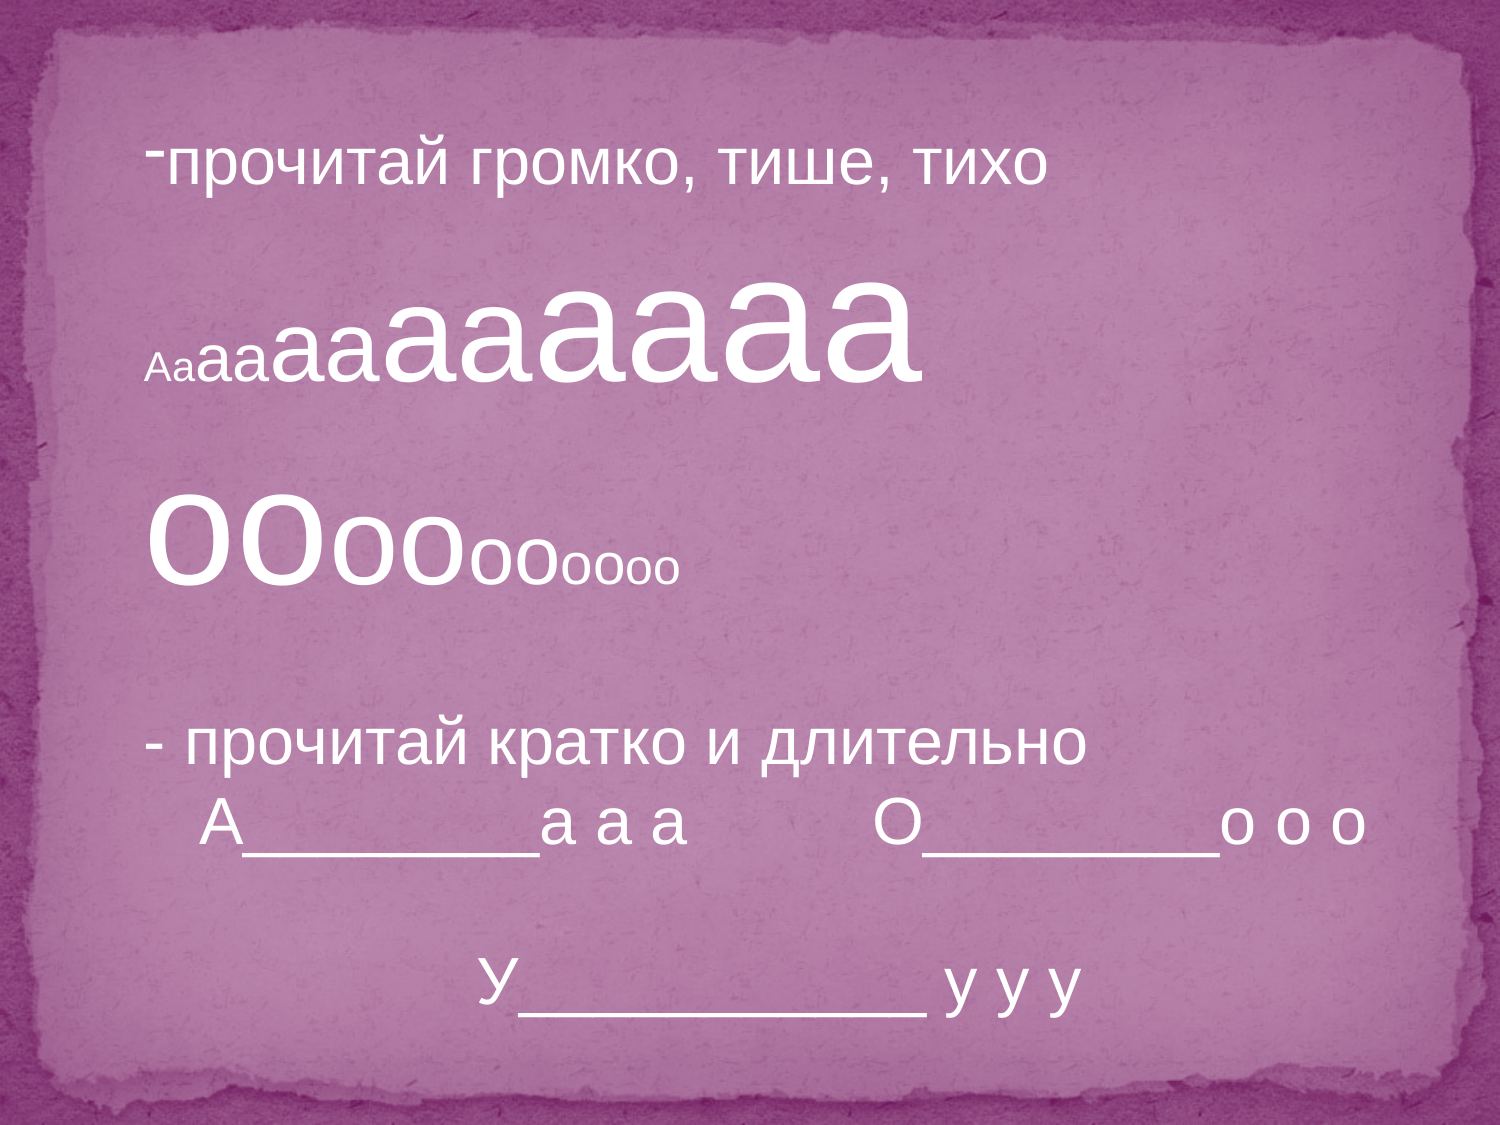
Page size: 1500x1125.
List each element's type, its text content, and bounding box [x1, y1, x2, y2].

text_box прочитай громко, тише, тихо Аааааааааааа оооооооооо - прочитай кратко и длительно А________а а а О________о о о У___________ у у у [128, 110, 1465, 1106]
